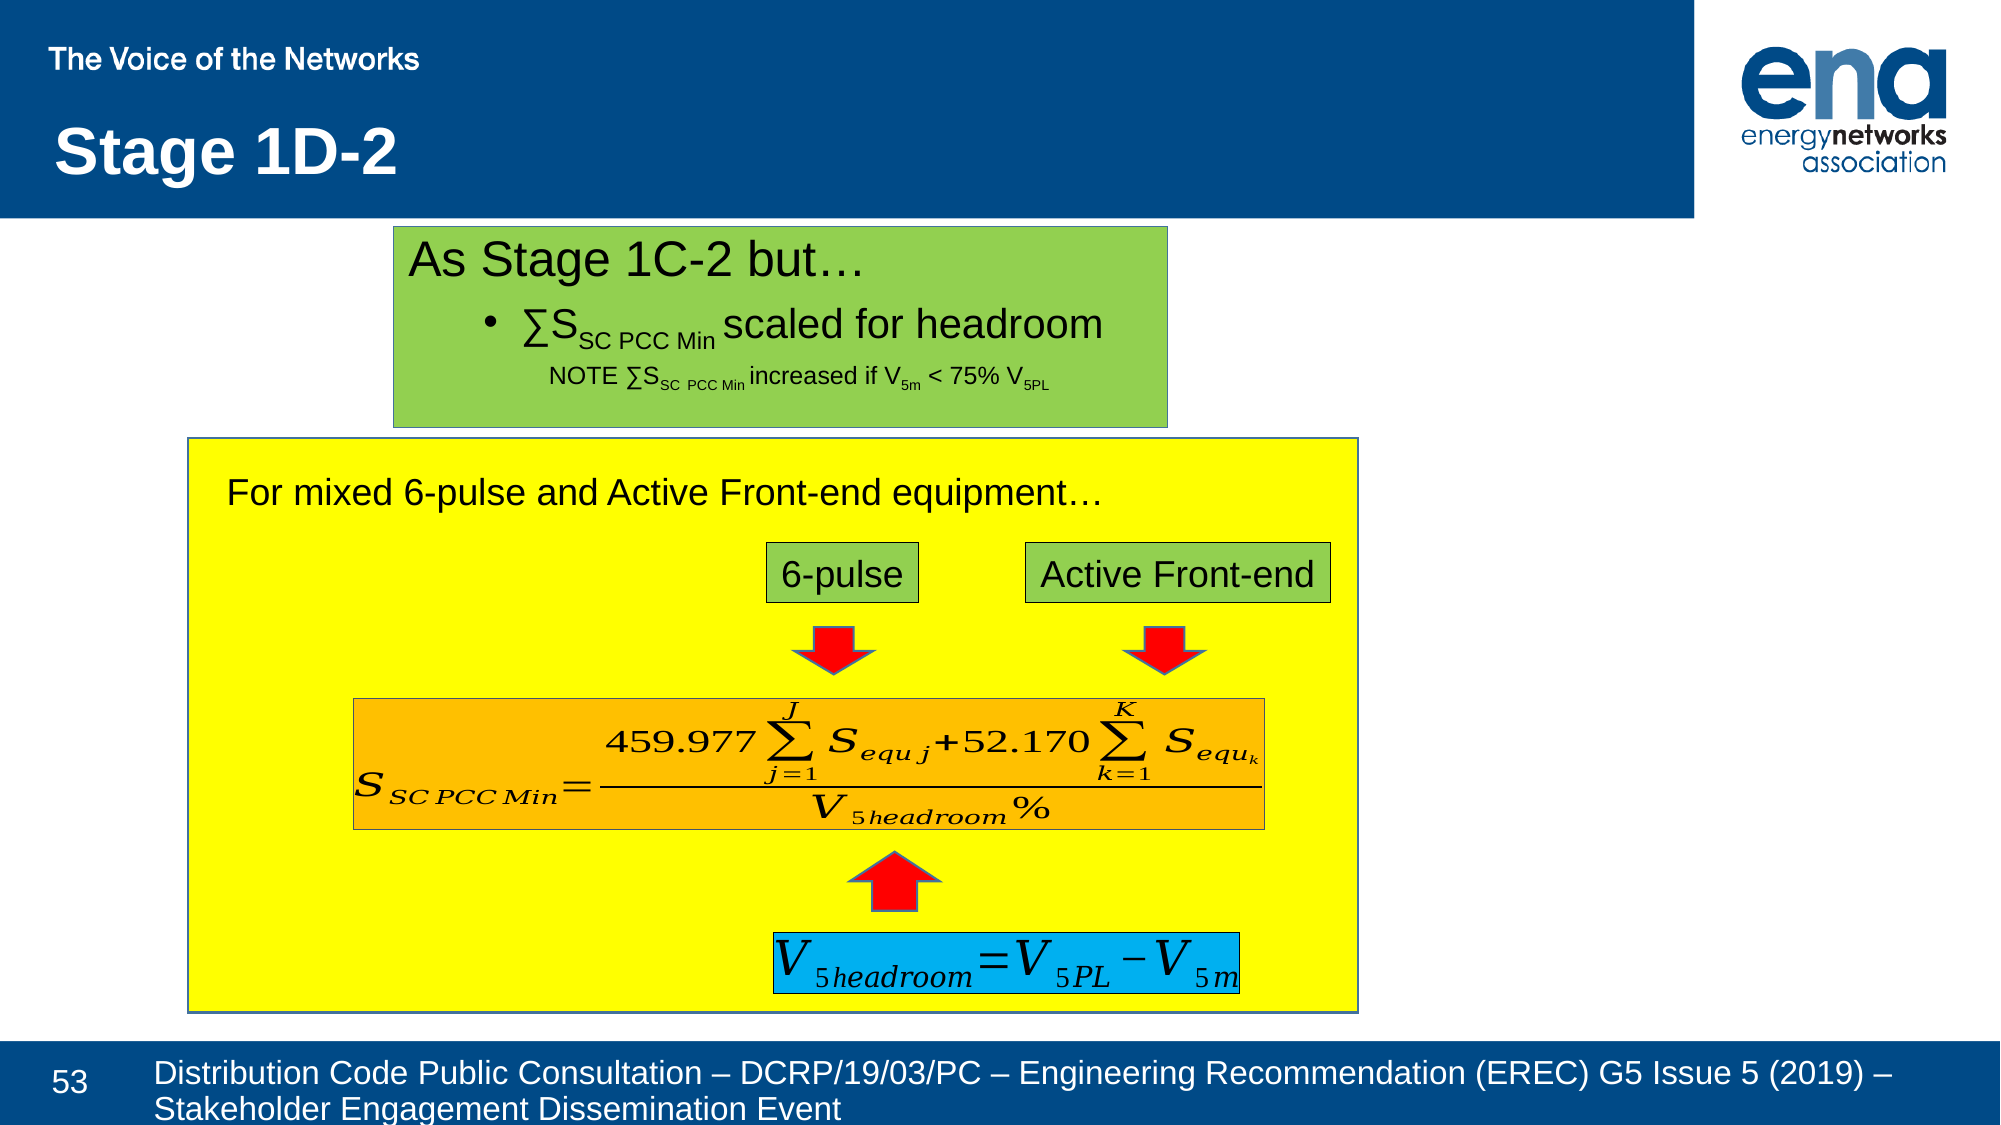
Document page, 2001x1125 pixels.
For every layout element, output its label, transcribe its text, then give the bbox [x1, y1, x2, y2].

text_box 6-pulse [766, 542, 919, 603]
text_box [846, 850, 944, 912]
text_box As Stage 1C-2 but… ∑SSC PCC Min scaled for headroom NOTE ∑SSC PCC Min increased if V5m < 75% V5PL [393, 226, 1168, 428]
slide_number 53 [36, 1052, 139, 1113]
text_box Stage 1D-2 [39, 100, 1716, 196]
text_box For mixed 6-pulse and Active Front-end equipment… [211, 460, 1161, 520]
text_box Active Front-end [1025, 542, 1331, 603]
text_box [187, 437, 1359, 1014]
picture [0, 0, 2000, 218]
text_box [1121, 626, 1208, 676]
picture [0, 1042, 2000, 1125]
text_box Distribution Code Public Consultation – DCRP/19/03/PC – Engineering Recommendation (EREC) G5 Issue 5 (2019) – Stakeholder Engagement Dissemination Event [138, 1048, 1945, 1113]
text_box [790, 626, 878, 676]
